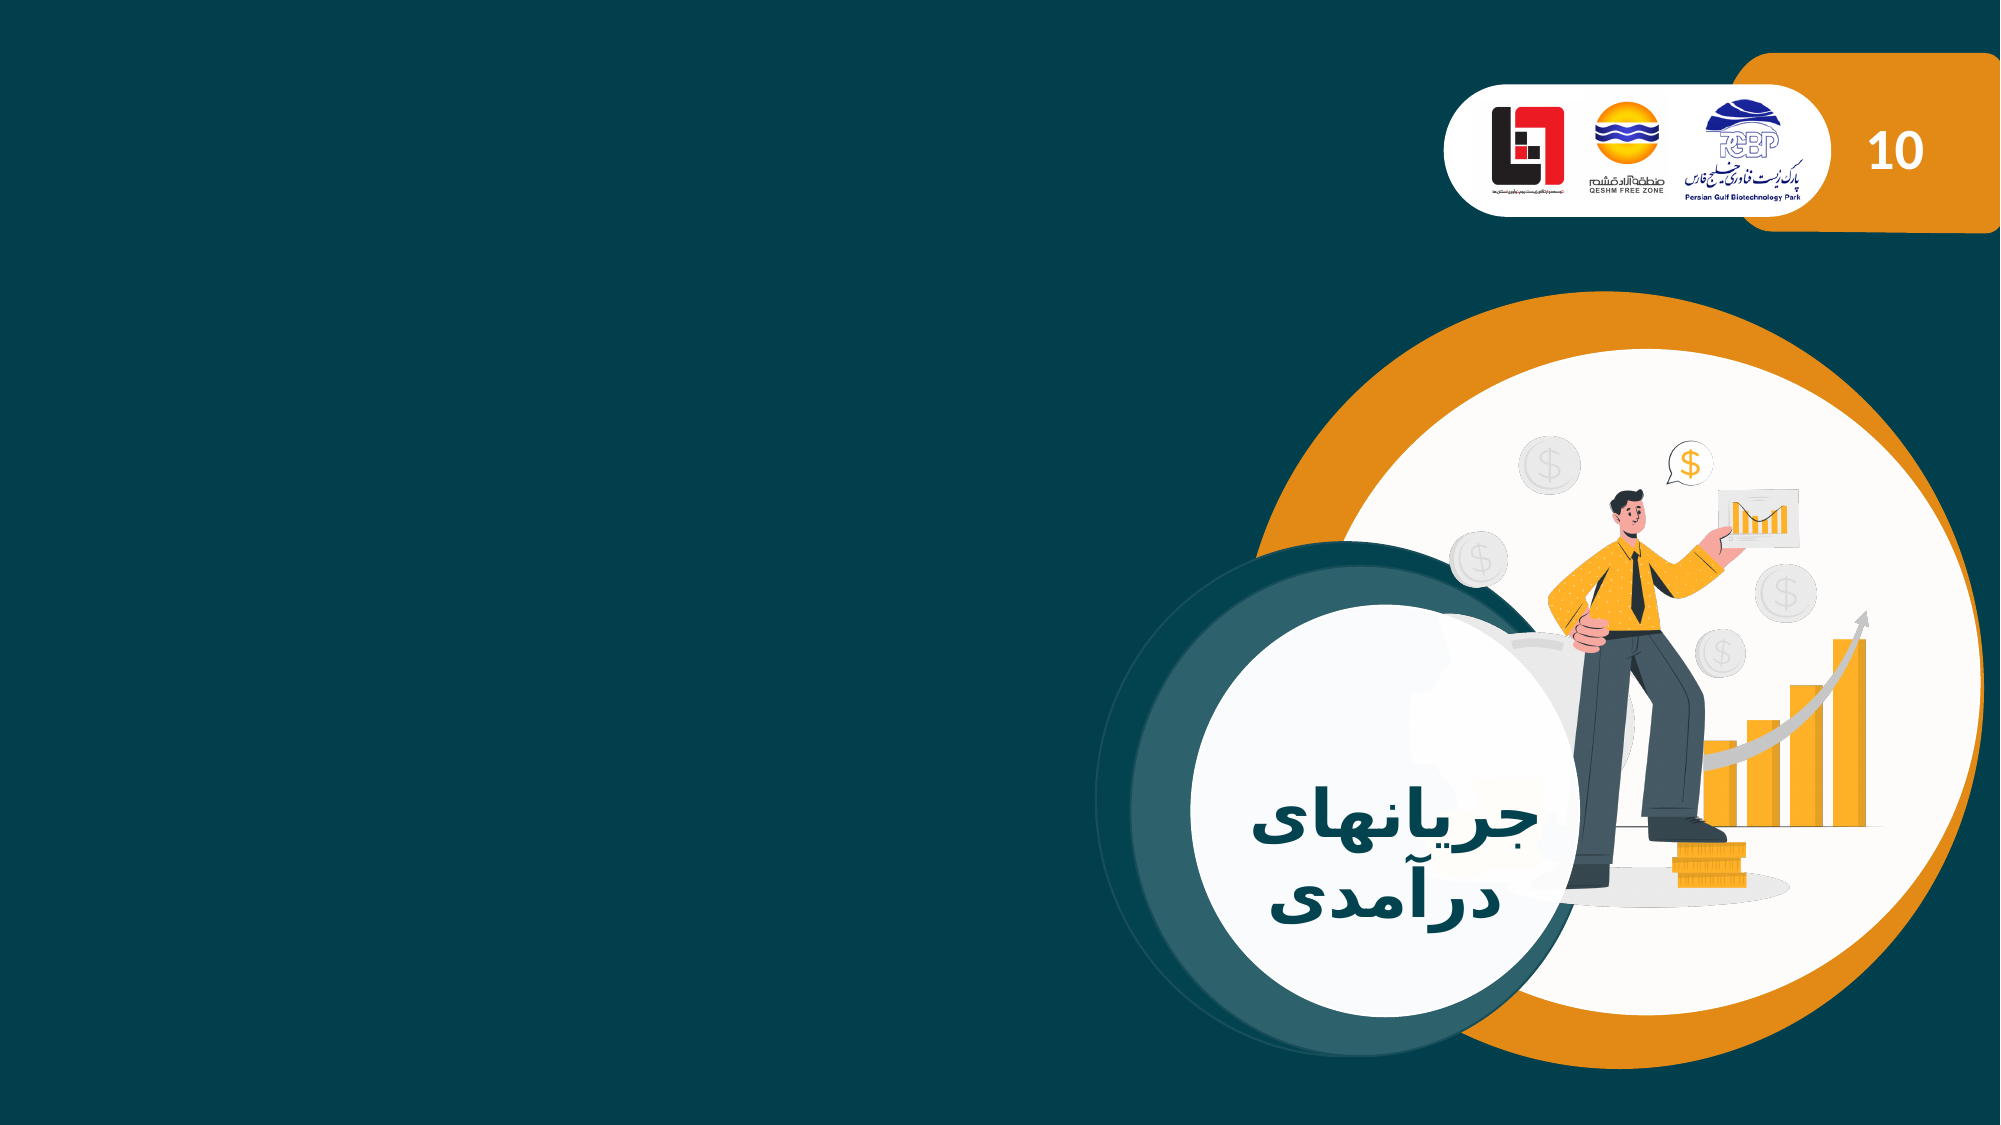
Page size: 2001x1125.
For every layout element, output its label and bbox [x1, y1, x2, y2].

text_box [1444, 54, 2000, 233]
text_box [1095, 291, 1983, 1069]
picture [1364, 389, 1910, 935]
